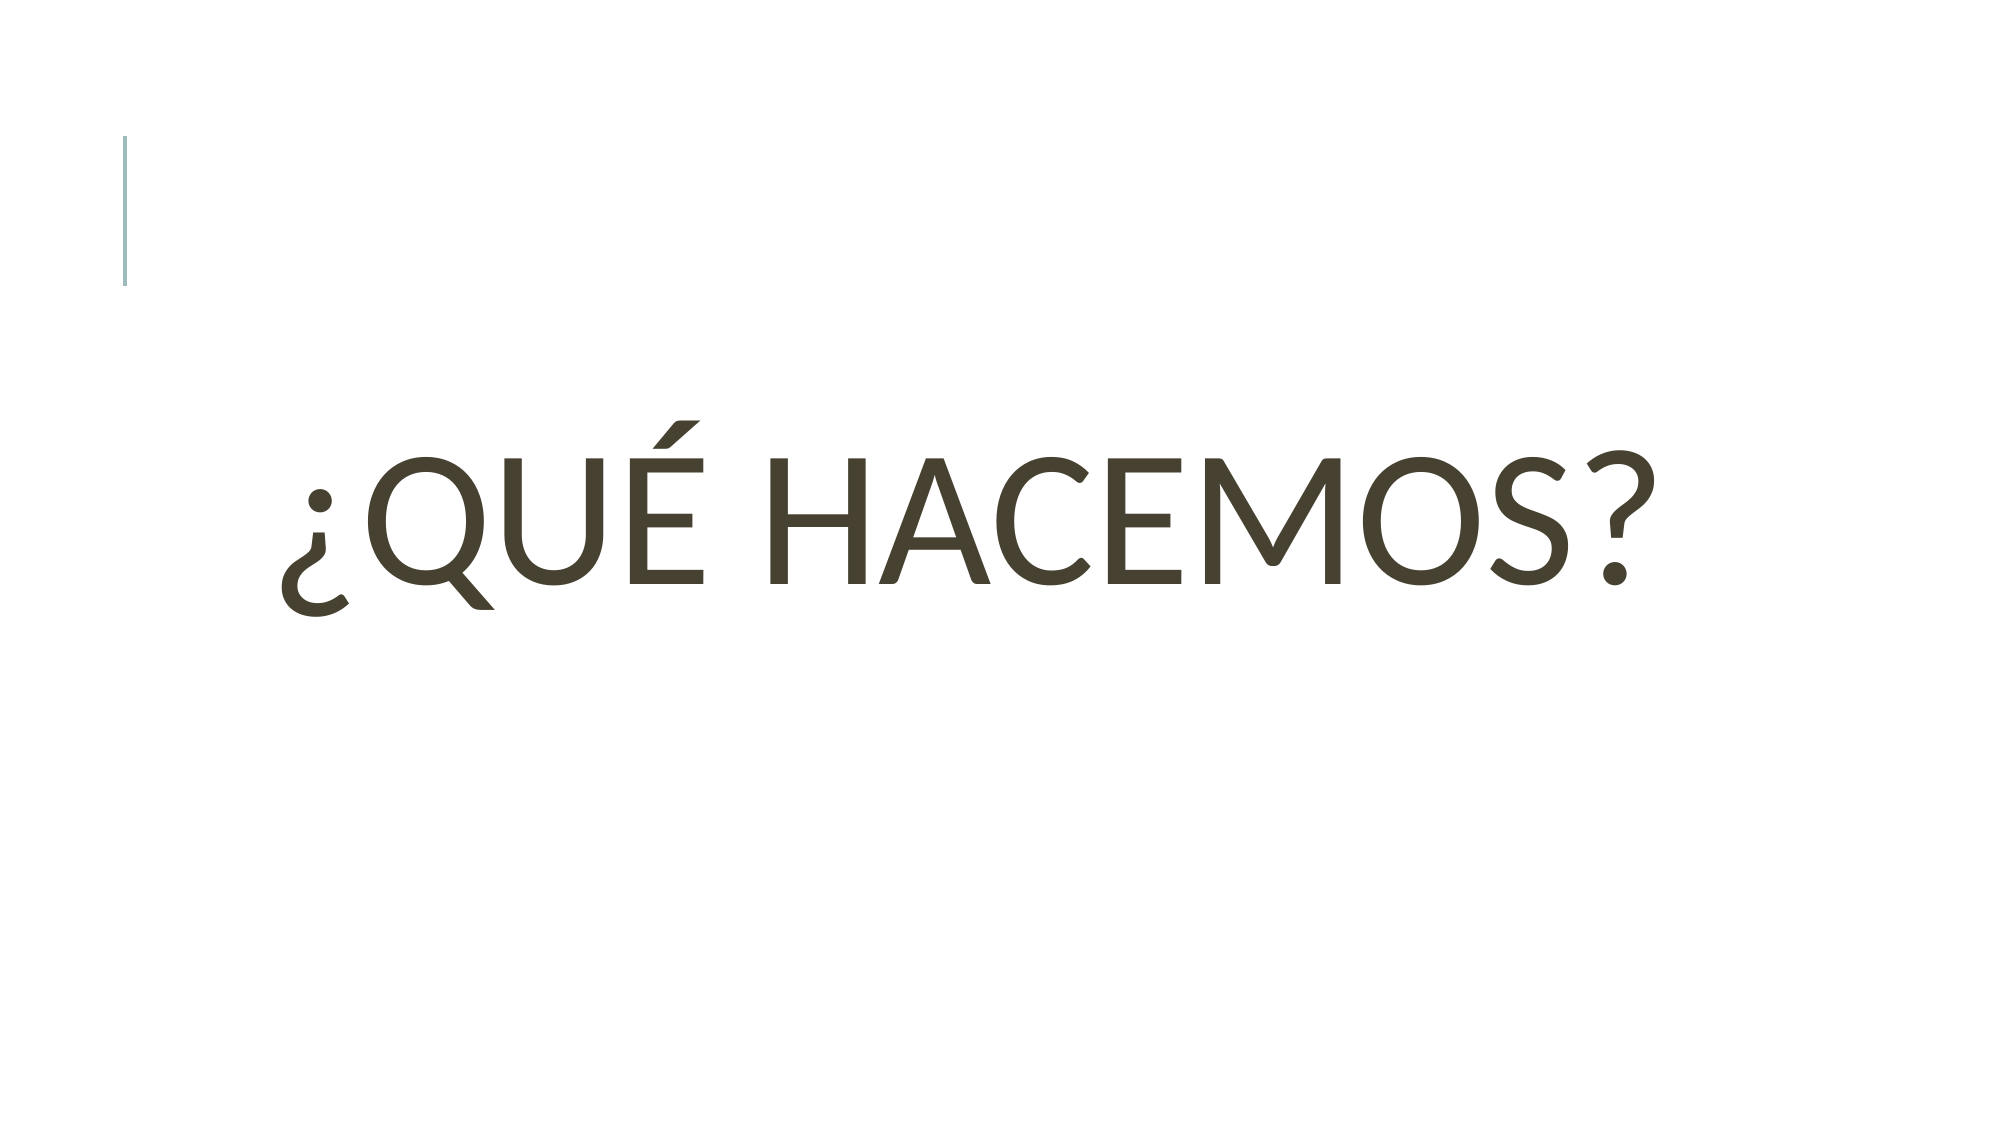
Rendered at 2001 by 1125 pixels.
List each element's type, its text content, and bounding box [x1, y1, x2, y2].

title ¿QUÉ HACEMOS? [267, 386, 1667, 624]
